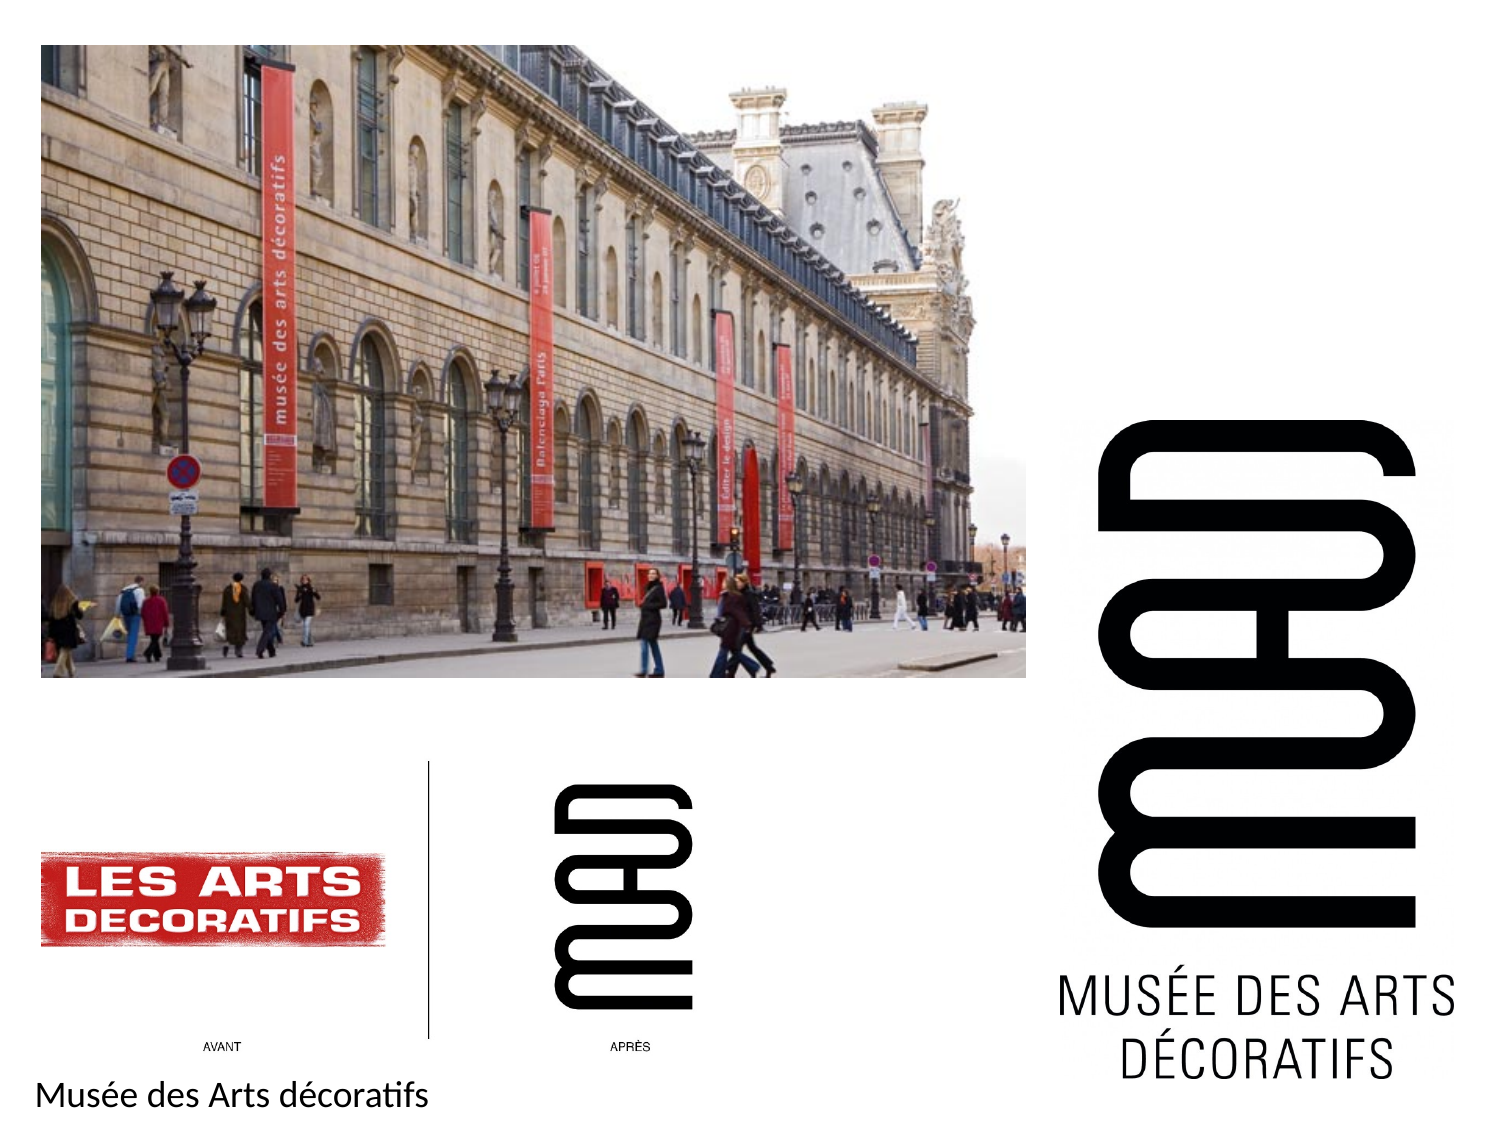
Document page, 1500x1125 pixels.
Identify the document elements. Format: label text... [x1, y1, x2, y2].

text_box Musée des Arts décoratifs [19, 1062, 445, 1123]
picture [1059, 420, 1455, 1080]
picture [40, 739, 814, 1064]
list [41, 44, 1026, 679]
